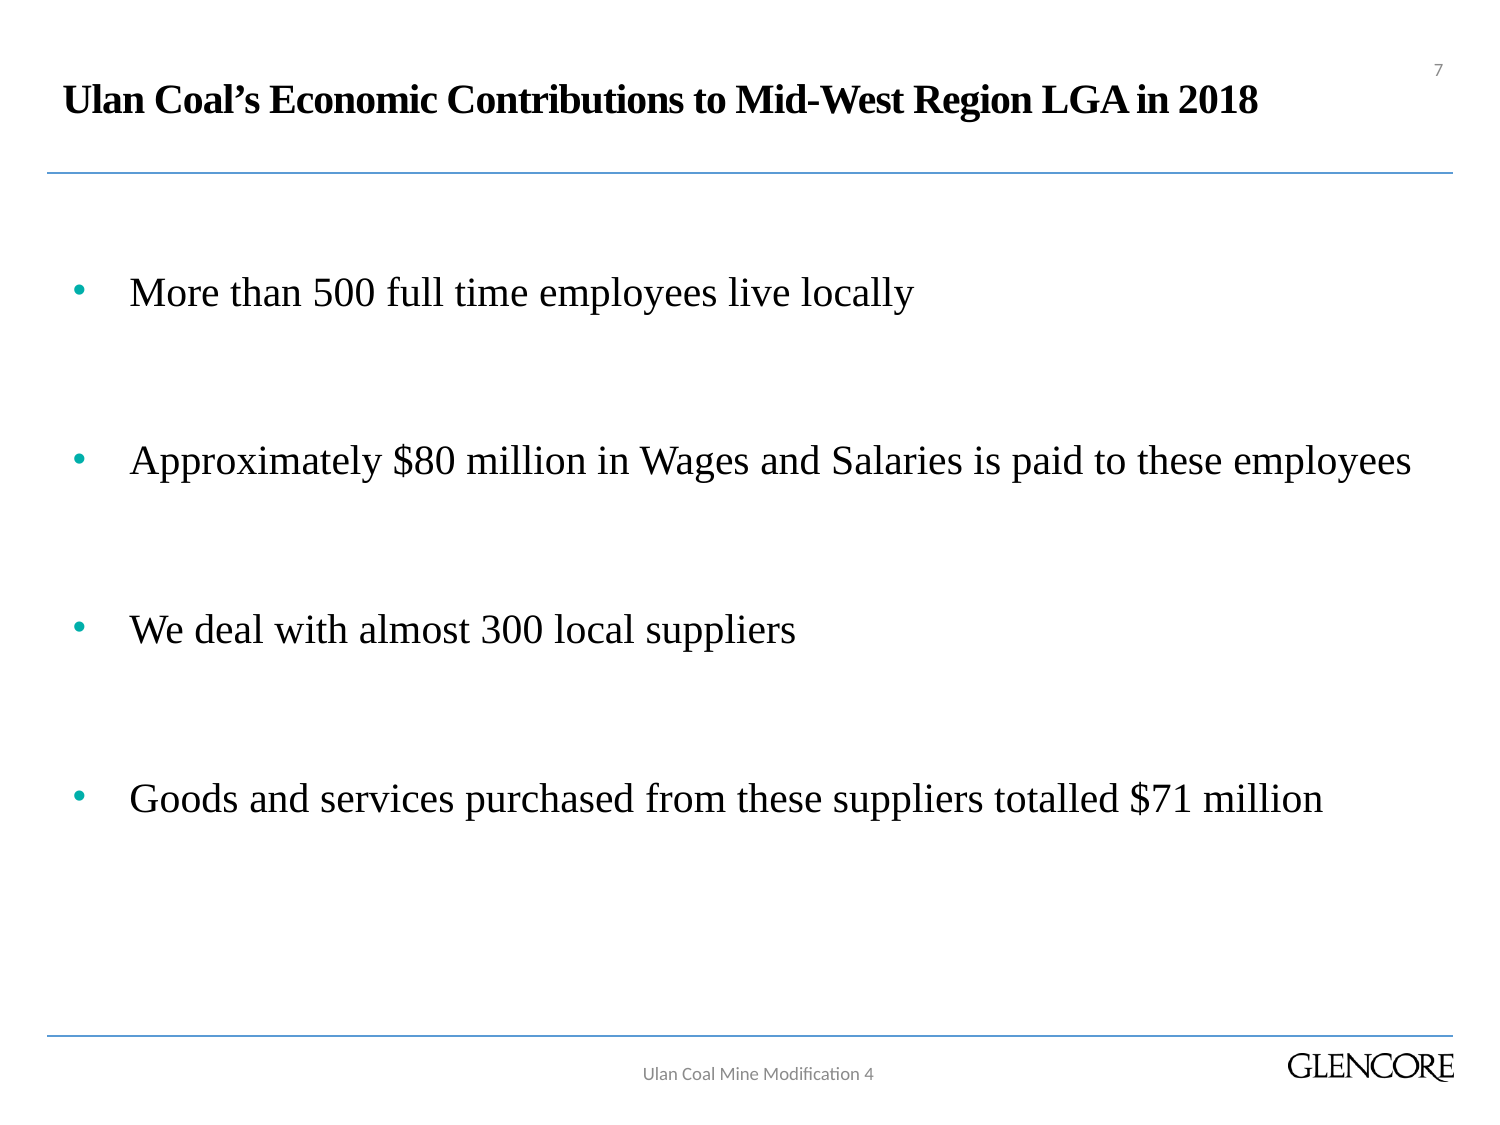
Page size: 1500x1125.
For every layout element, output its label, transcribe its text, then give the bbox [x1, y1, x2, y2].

list More than 500 full time employees live locally Approximately $80 million in Wages and Salaries is paid to these employees We deal with almost 300 local suppliers Goods and services purchased from these suppliers totalled $71 million [57, 200, 1459, 969]
slide_number 6 [1120, 38, 1459, 99]
text_box Ulan Coal Mine Modification 4 [505, 1042, 1012, 1103]
list Ulan Coal’s Economic Contributions to Mid-West Region LGA in 2018 [47, 39, 1406, 158]
